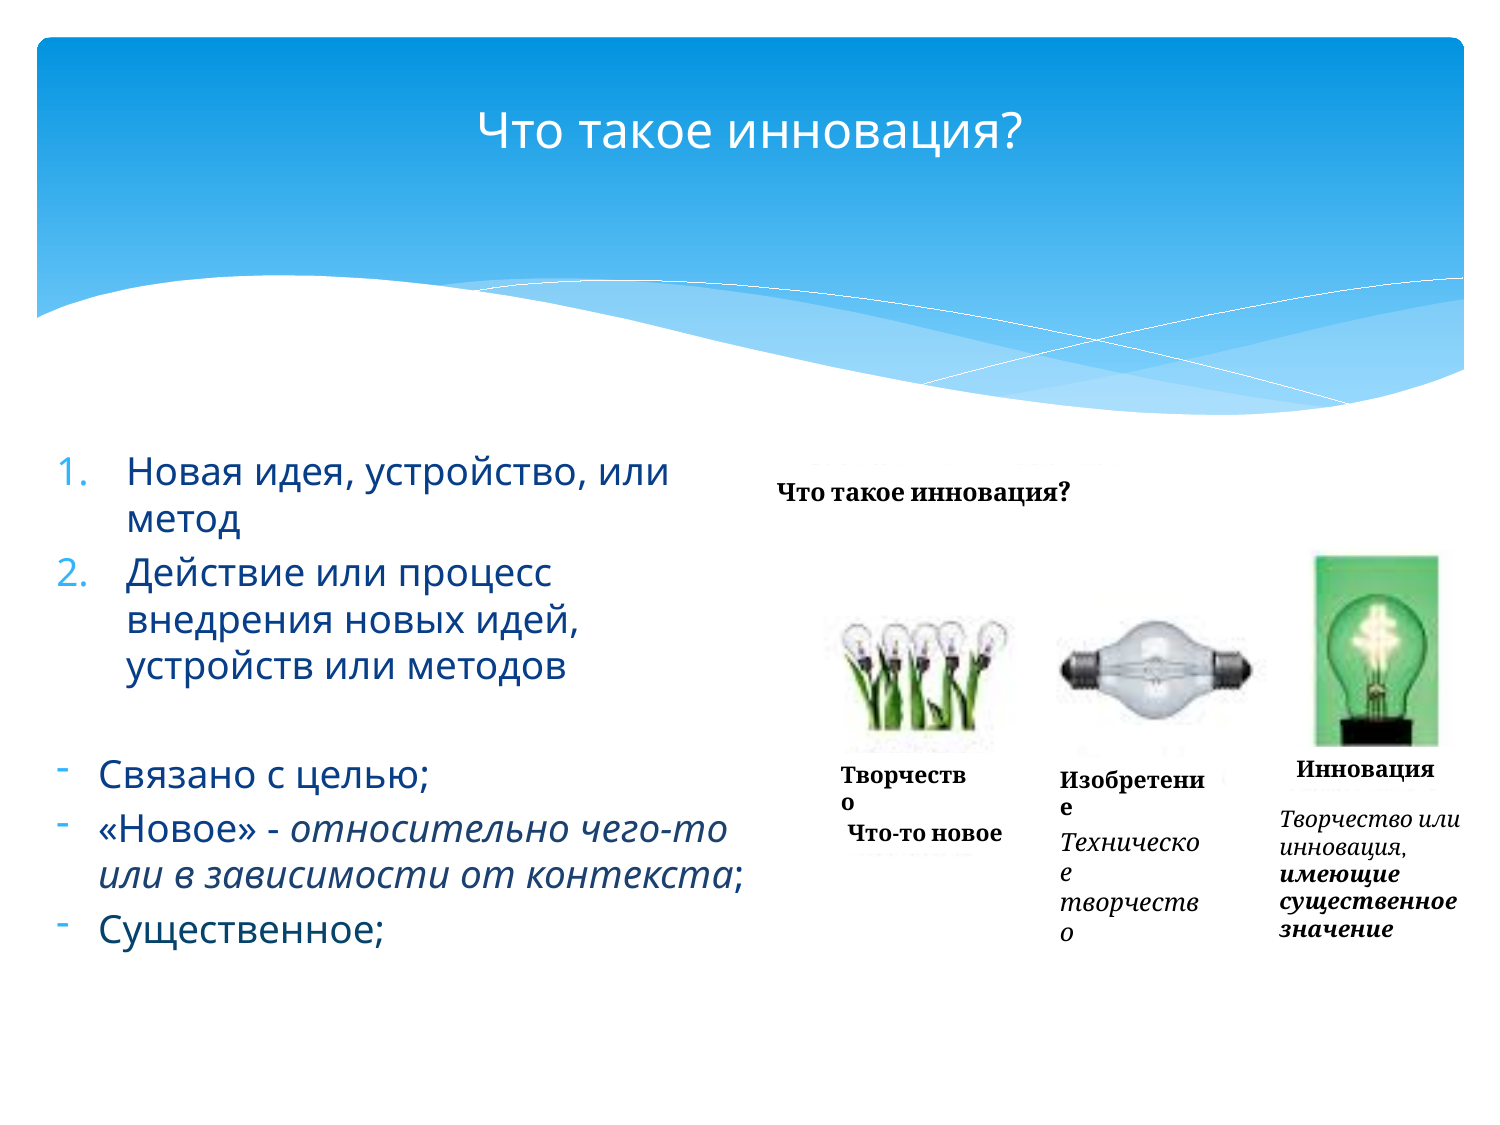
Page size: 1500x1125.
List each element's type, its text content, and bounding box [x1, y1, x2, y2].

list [761, 463, 1500, 955]
list Новая идея, устройство, или метод Действие или процесс внедрения новых идей, устройств или методов Связано с целью; «Новое» - относительно чего-то или в зависимости от контекста; Существенное; [41, 439, 762, 1005]
title Что такое инновация? [75, 55, 1425, 261]
